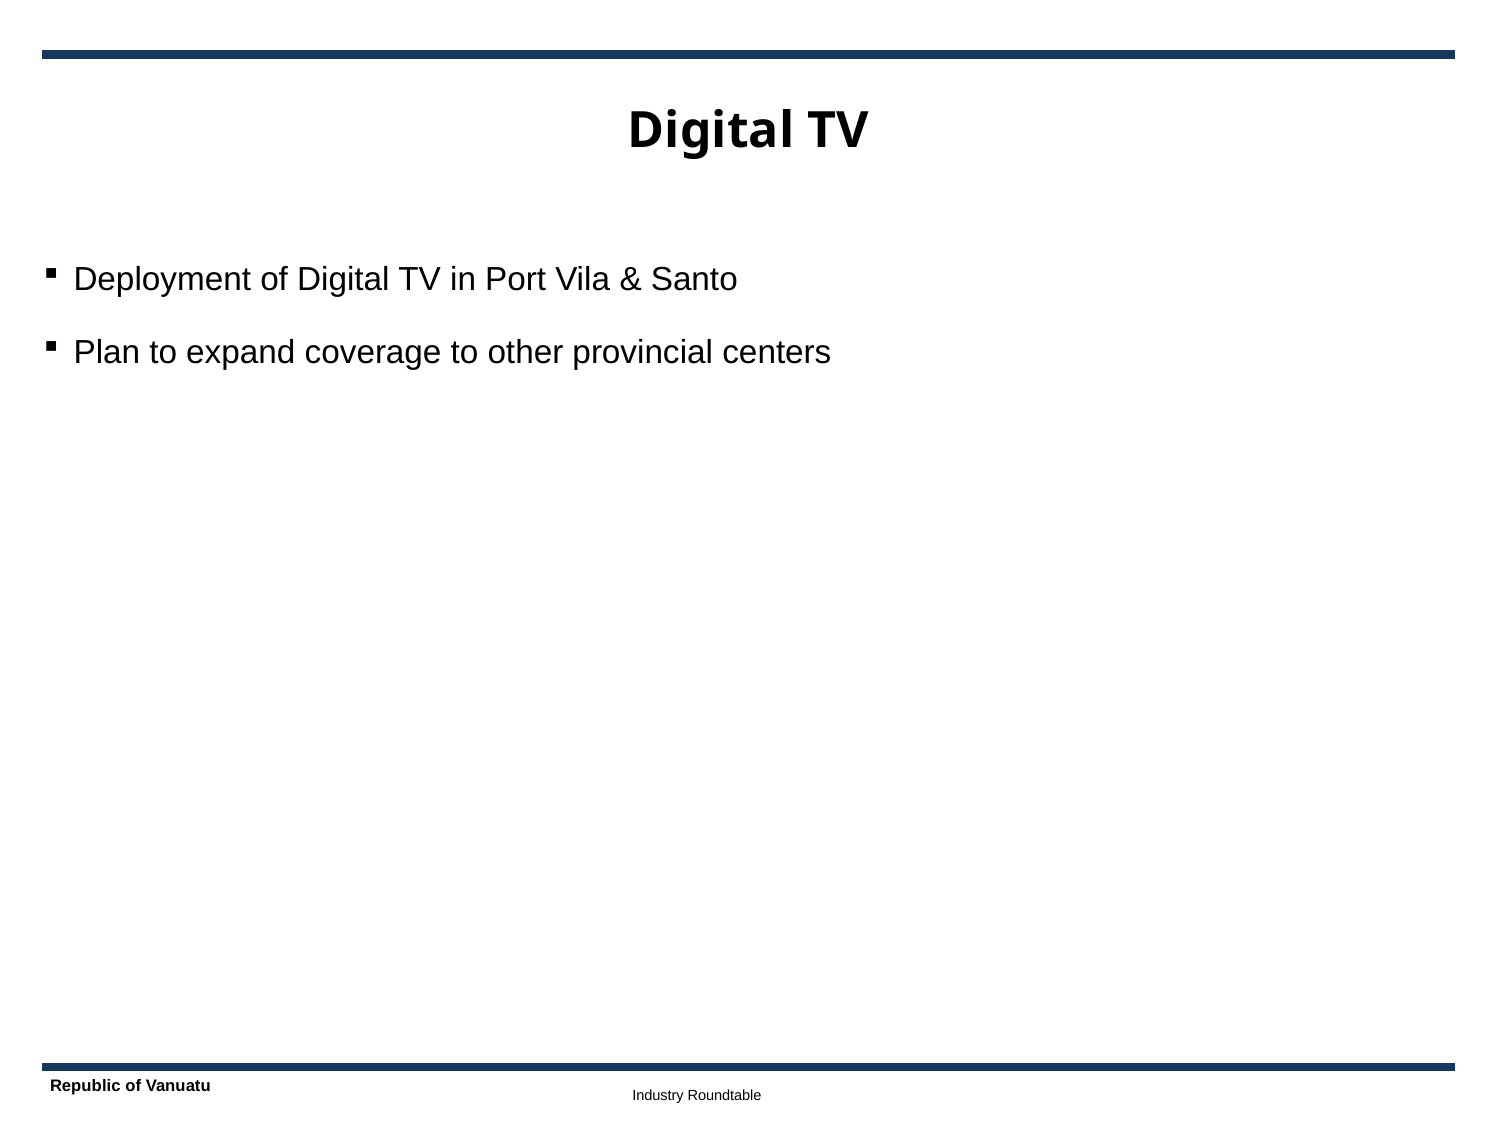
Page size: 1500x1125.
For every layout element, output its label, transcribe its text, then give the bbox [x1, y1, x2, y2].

list Deployment of Digital TV in Port Vila & Santo Plan to expand coverage to other provincial centers [43, 257, 1408, 1014]
title Digital TV [41, 97, 1456, 216]
